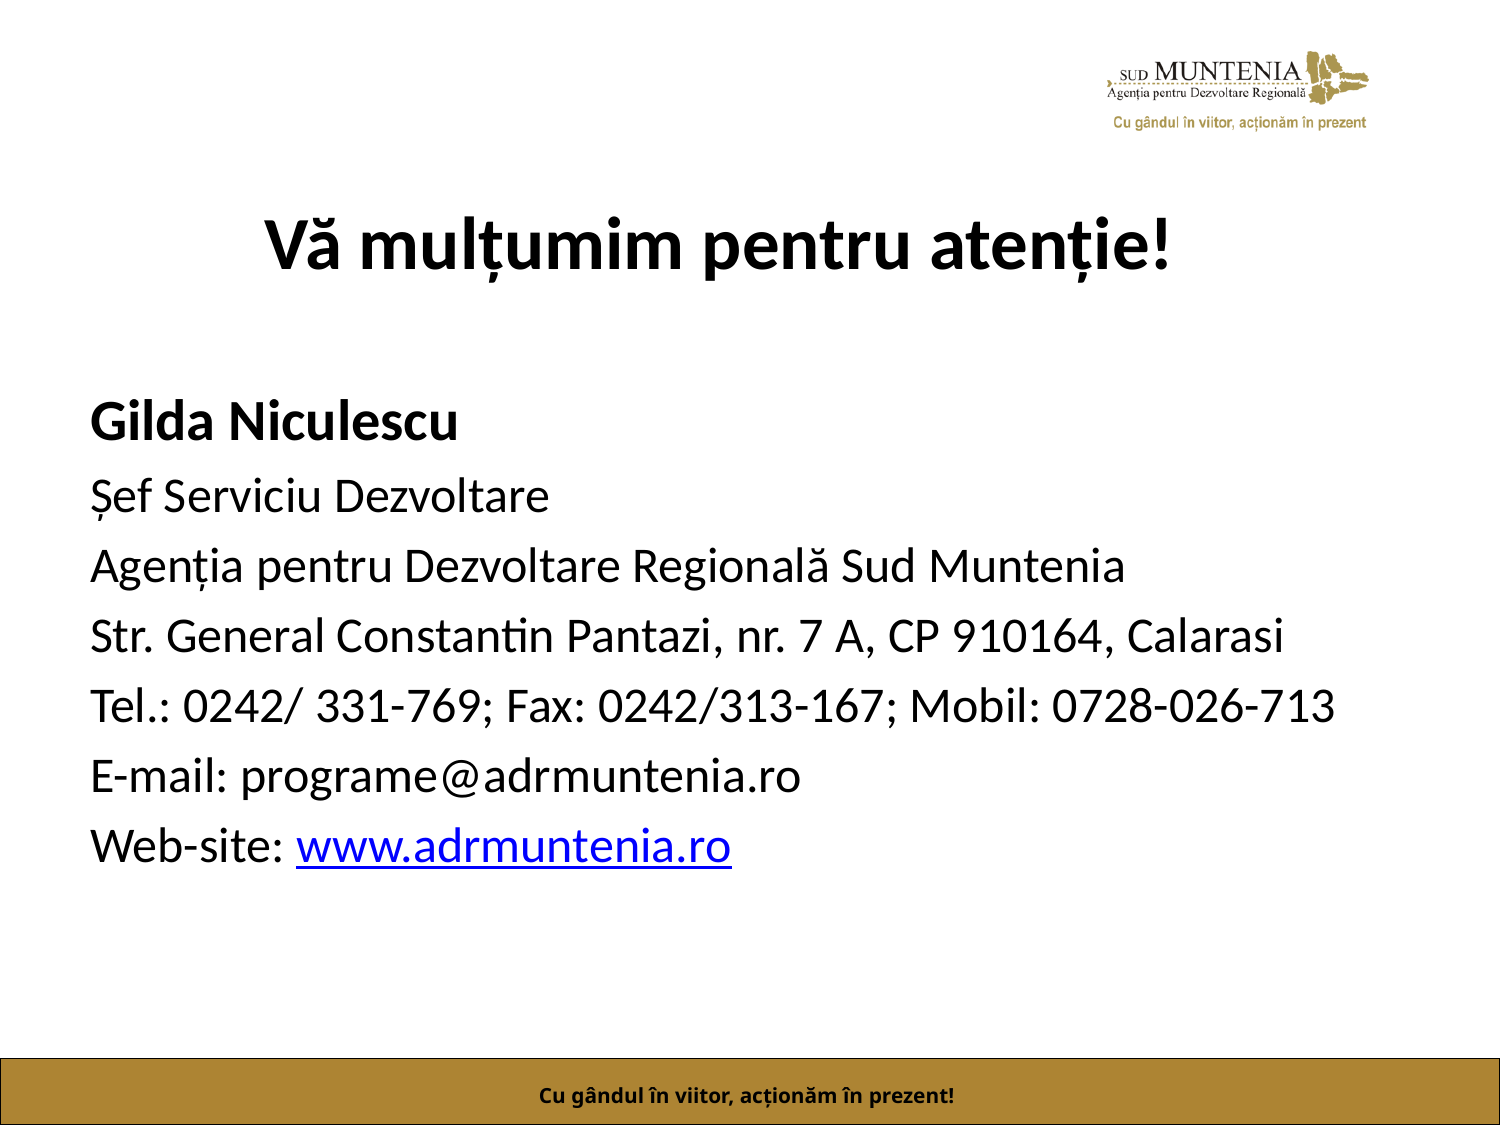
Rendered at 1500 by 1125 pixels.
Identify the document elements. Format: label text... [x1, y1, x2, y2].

text_box Vă mulțumim pentru atenție! [249, 187, 1250, 293]
picture [1100, 28, 1375, 138]
text_box Gilda Niculescu Șef Serviciu Dezvoltare Agenția pentru Dezvoltare Regională Sud Muntenia Str. General Constantin Pantazi, nr. 7 A, CP 910164, Calarasi Tel.: 0242/ 331-769; Fax: 0242/313-167; Mobil: 0728-026-713 E-mail: programe@adrmuntenia.ro Web-site: www.adrmuntenia.ro [74, 375, 1425, 1005]
